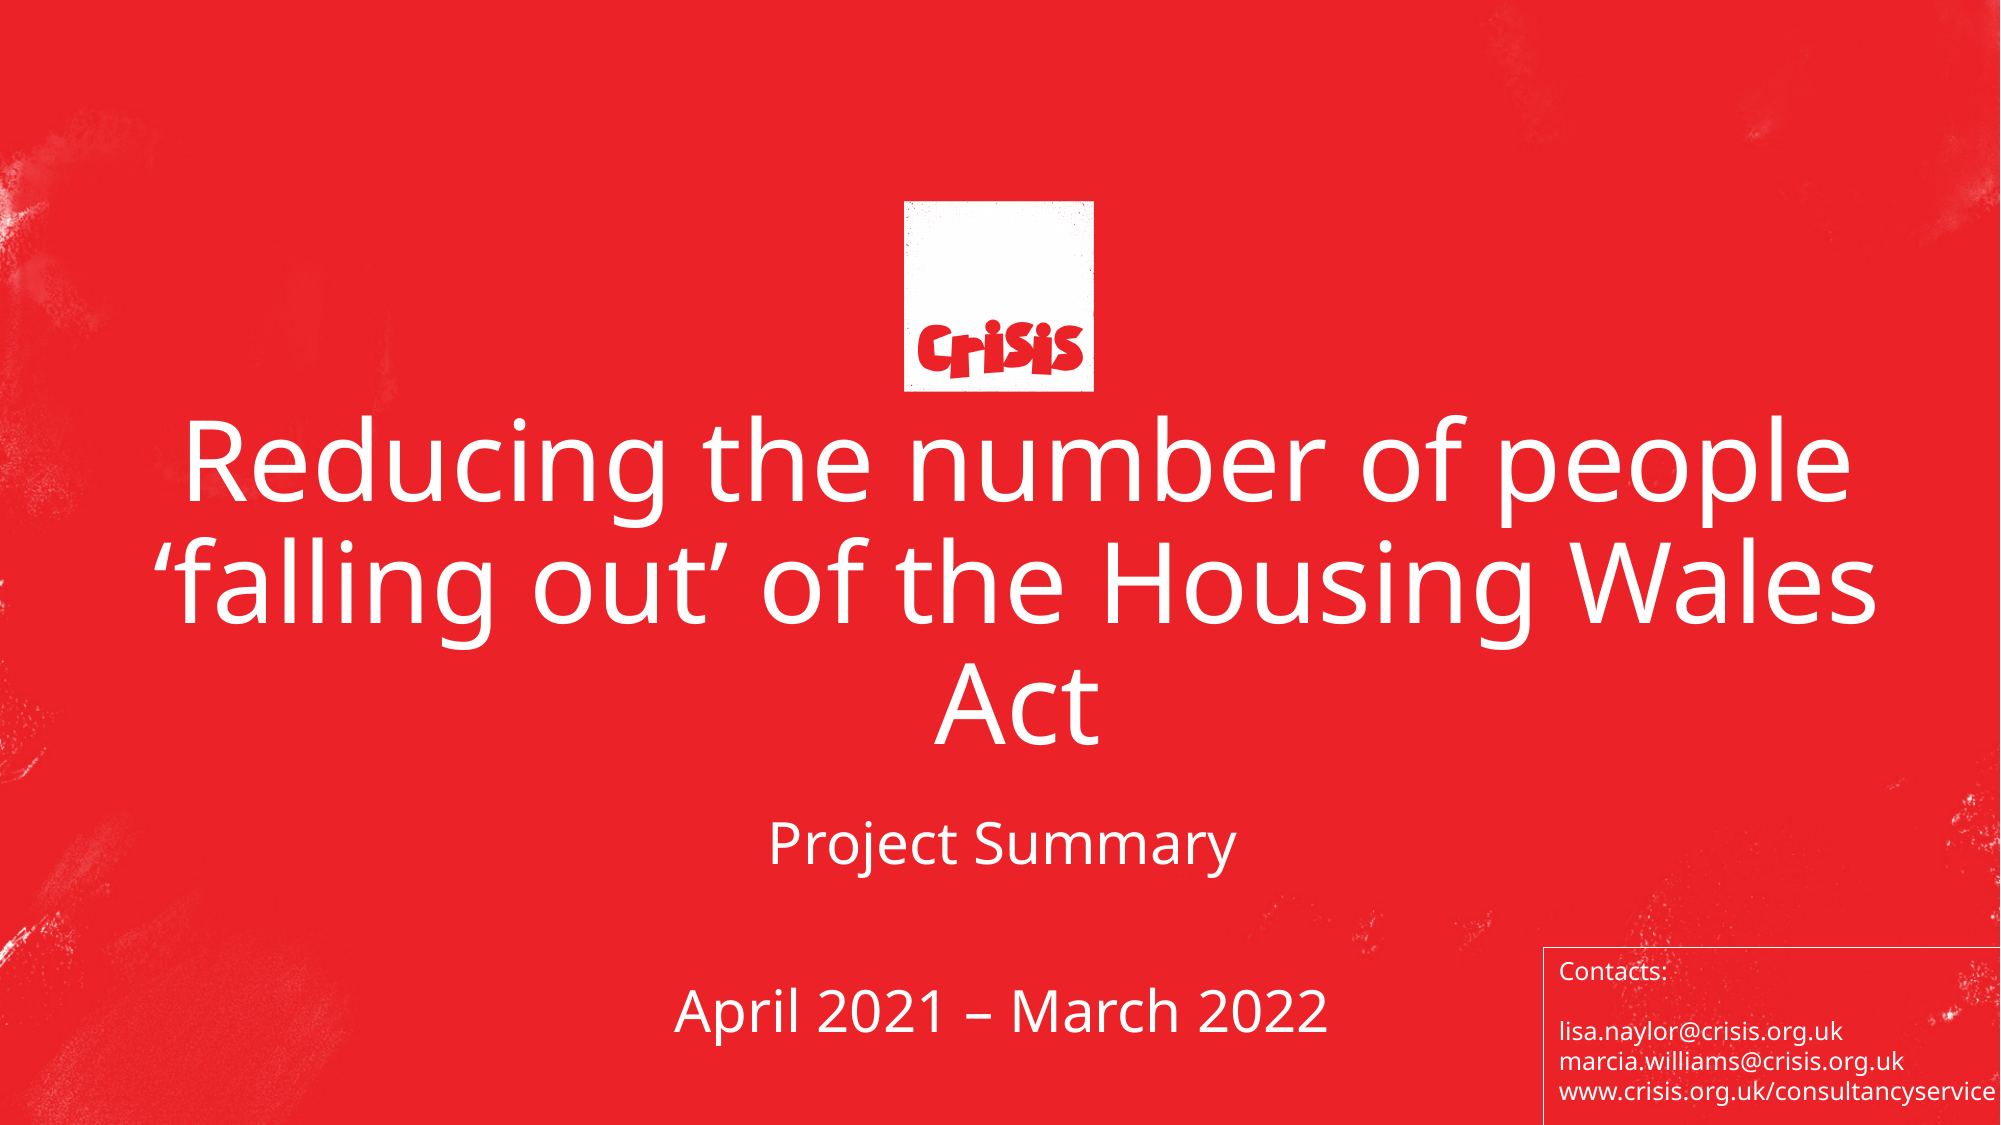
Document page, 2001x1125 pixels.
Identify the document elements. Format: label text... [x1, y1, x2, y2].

subtitle Project Summary April 2021 – March 2022 [74, 806, 1931, 887]
title Reducing the number of people ‘falling out’ of the Housing Wales Act [60, 436, 1976, 737]
text_box Contacts: lisa.naylor@crisis.org.uk marcia.williams@crisis.org.uk www.crisis.org.uk/consultancyservice [1543, 947, 2000, 1125]
picture [0, 0, 2000, 1125]
